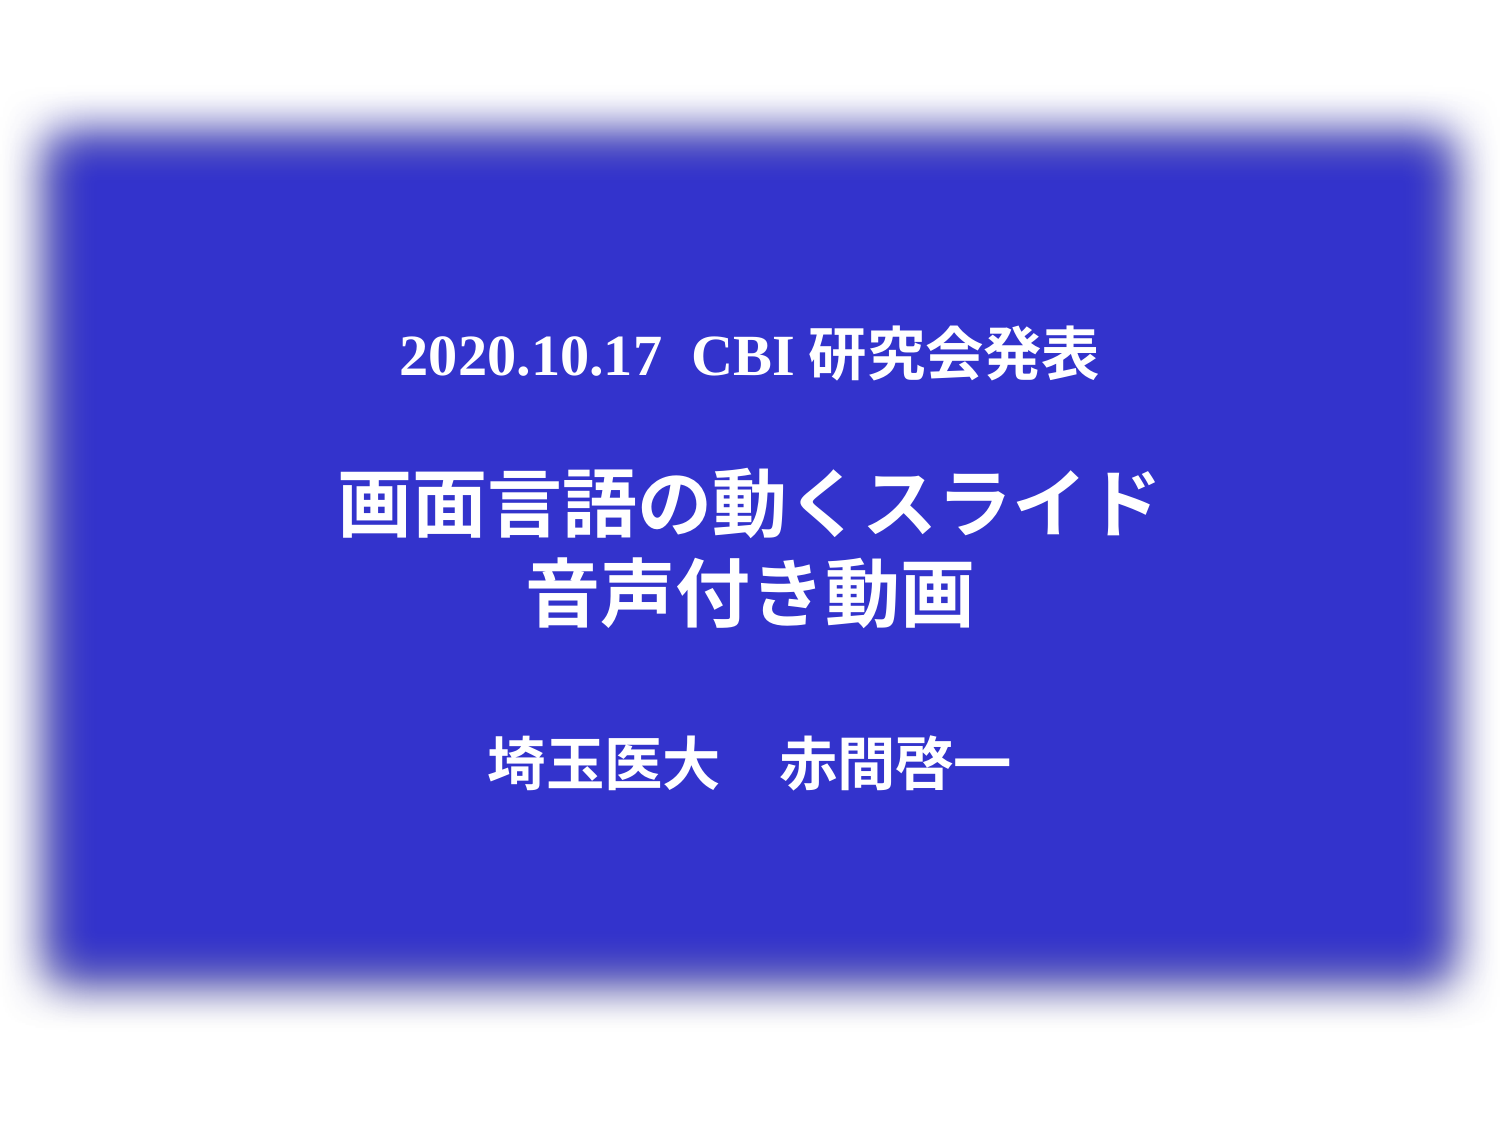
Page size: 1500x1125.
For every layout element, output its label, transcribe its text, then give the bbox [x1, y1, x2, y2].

text_box 2020.10.17 CBI研究会発表 画面言語の動くスライド 音声付き動画 埼玉医大 赤間啓一 [84, 171, 1417, 946]
